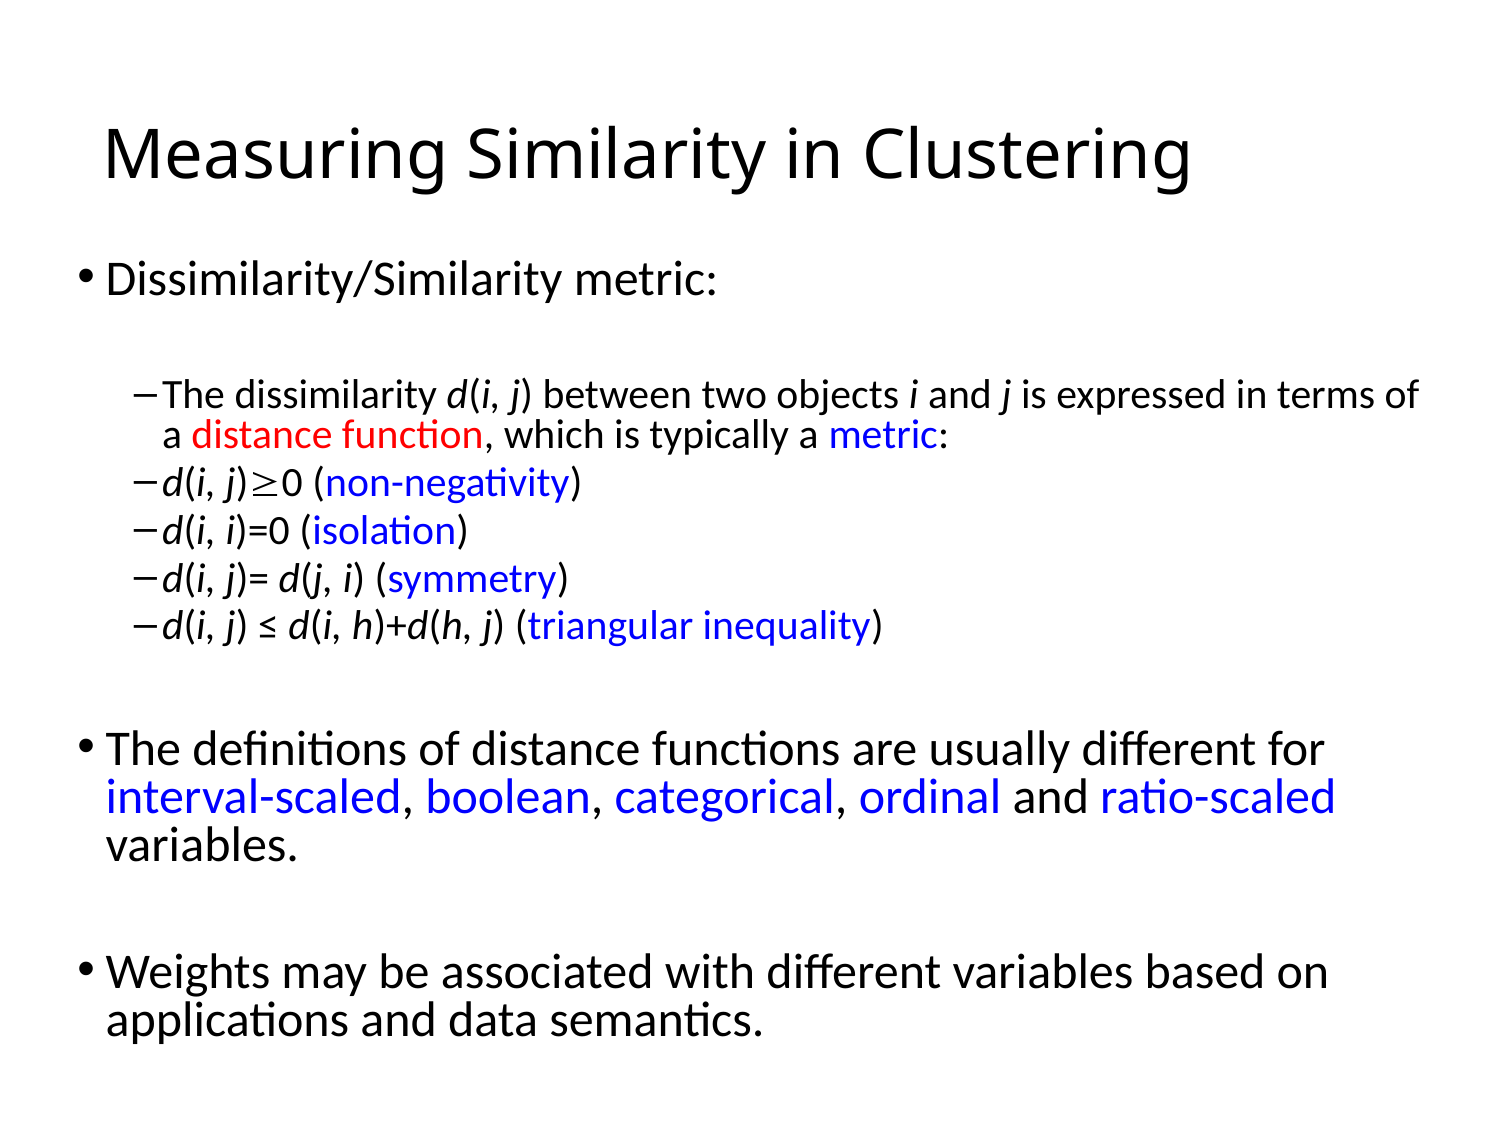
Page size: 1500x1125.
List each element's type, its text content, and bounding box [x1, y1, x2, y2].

title Measuring Similarity in Clustering [87, 87, 1400, 225]
list Dissimilarity/Similarity metric: The dissimilarity d(i, j) between two objects i and j is expressed in terms of a distance function, which is typically a metric: d(i, j)0 (non-negativity) d(i, i)=0 (isolation) d(i, j)= d(j, i) (symmetry) d(i, j) ≤ d(i, h)+d(h, j) (triangular inequality) The definitions of distance functions are usually different for interval-scaled, boolean, categorical, ordinal and ratio-scaled variables. Weights may be associated with different variables based on applications and data semantics. [62, 249, 1450, 1100]
